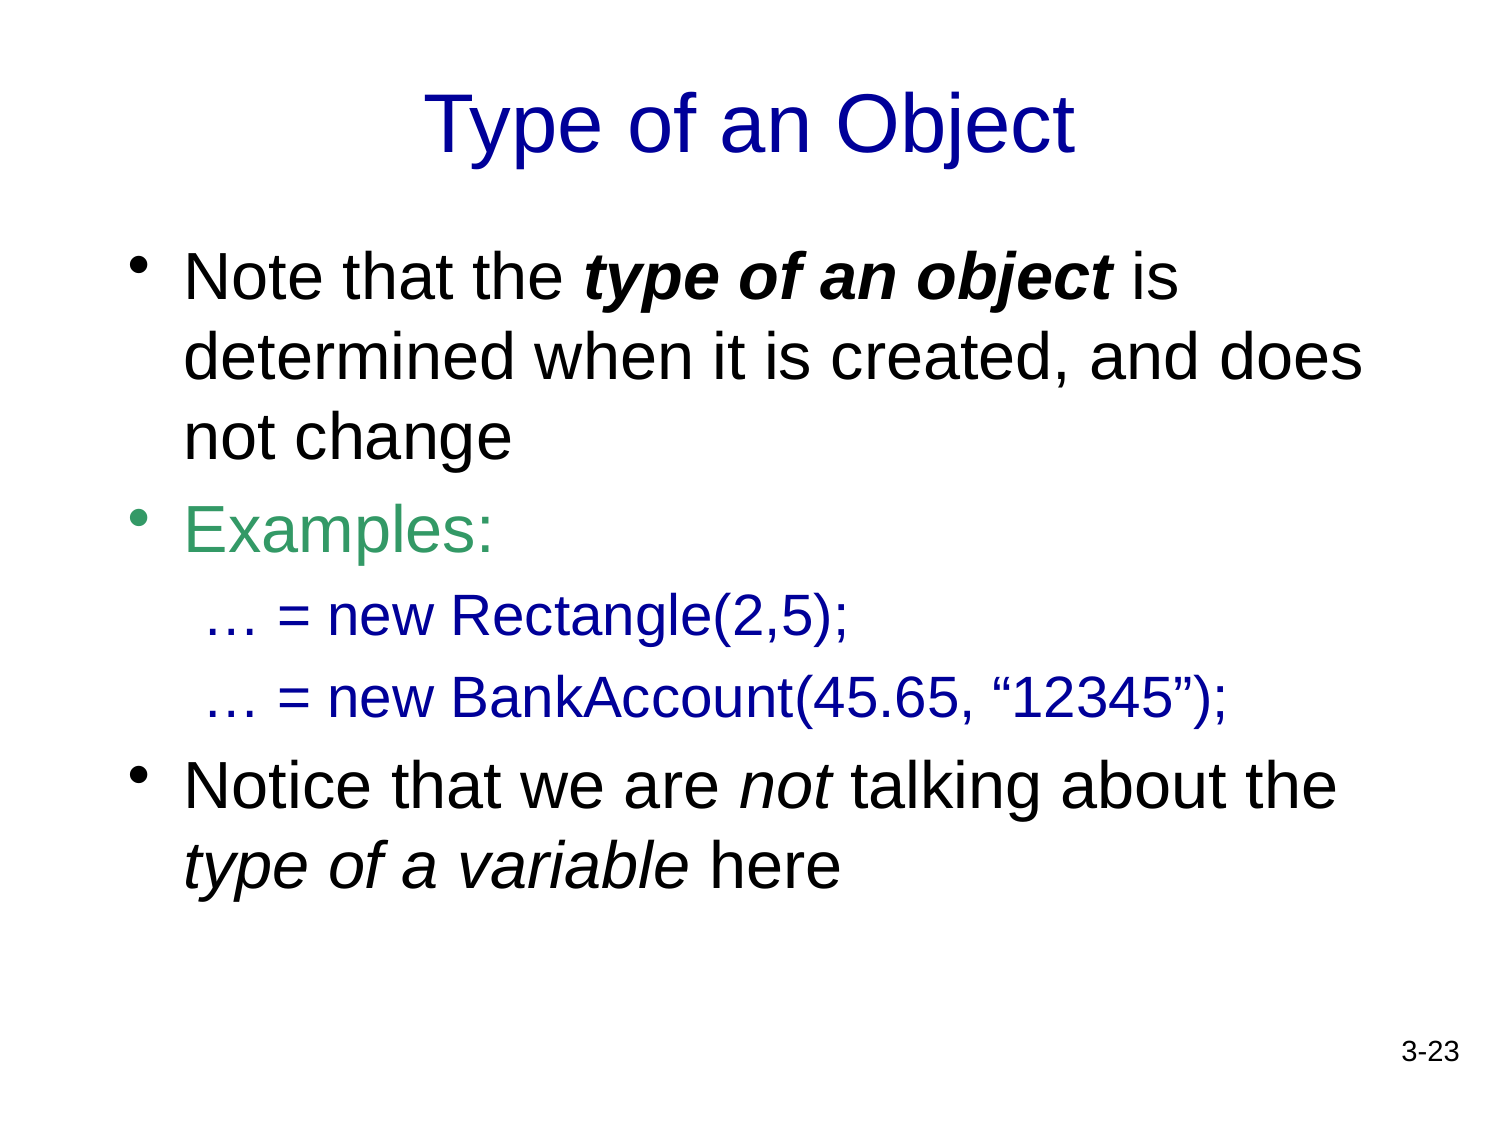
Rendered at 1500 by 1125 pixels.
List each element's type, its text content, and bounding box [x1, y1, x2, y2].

list Note that the type of an object is determined when it is created, and does not change Examples: … = new Rectangle(2,5); … = new BankAccount(45.65, “12345”); Notice that we are not talking about the type of a variable here [112, 224, 1388, 1001]
title Type of an Object [112, 24, 1388, 213]
slide_number 3-23 [1162, 1024, 1476, 1101]
